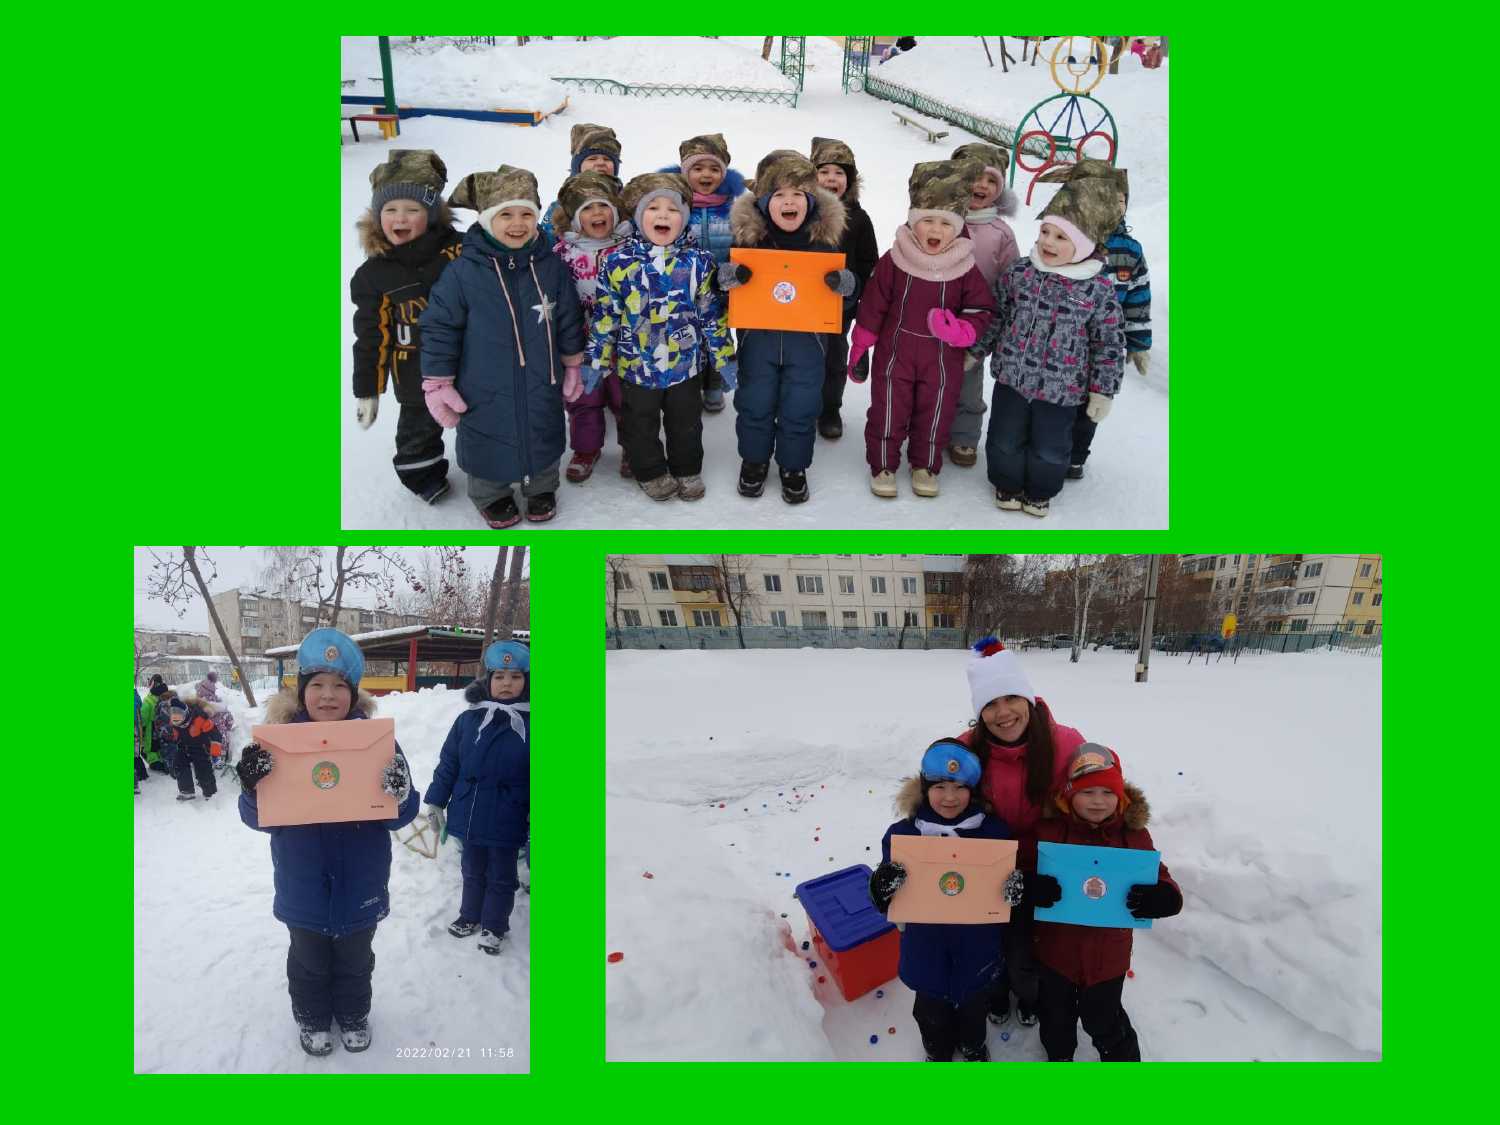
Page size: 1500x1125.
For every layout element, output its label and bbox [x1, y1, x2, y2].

picture [341, 36, 1169, 530]
picture [605, 554, 1383, 1063]
picture [134, 546, 530, 1074]
